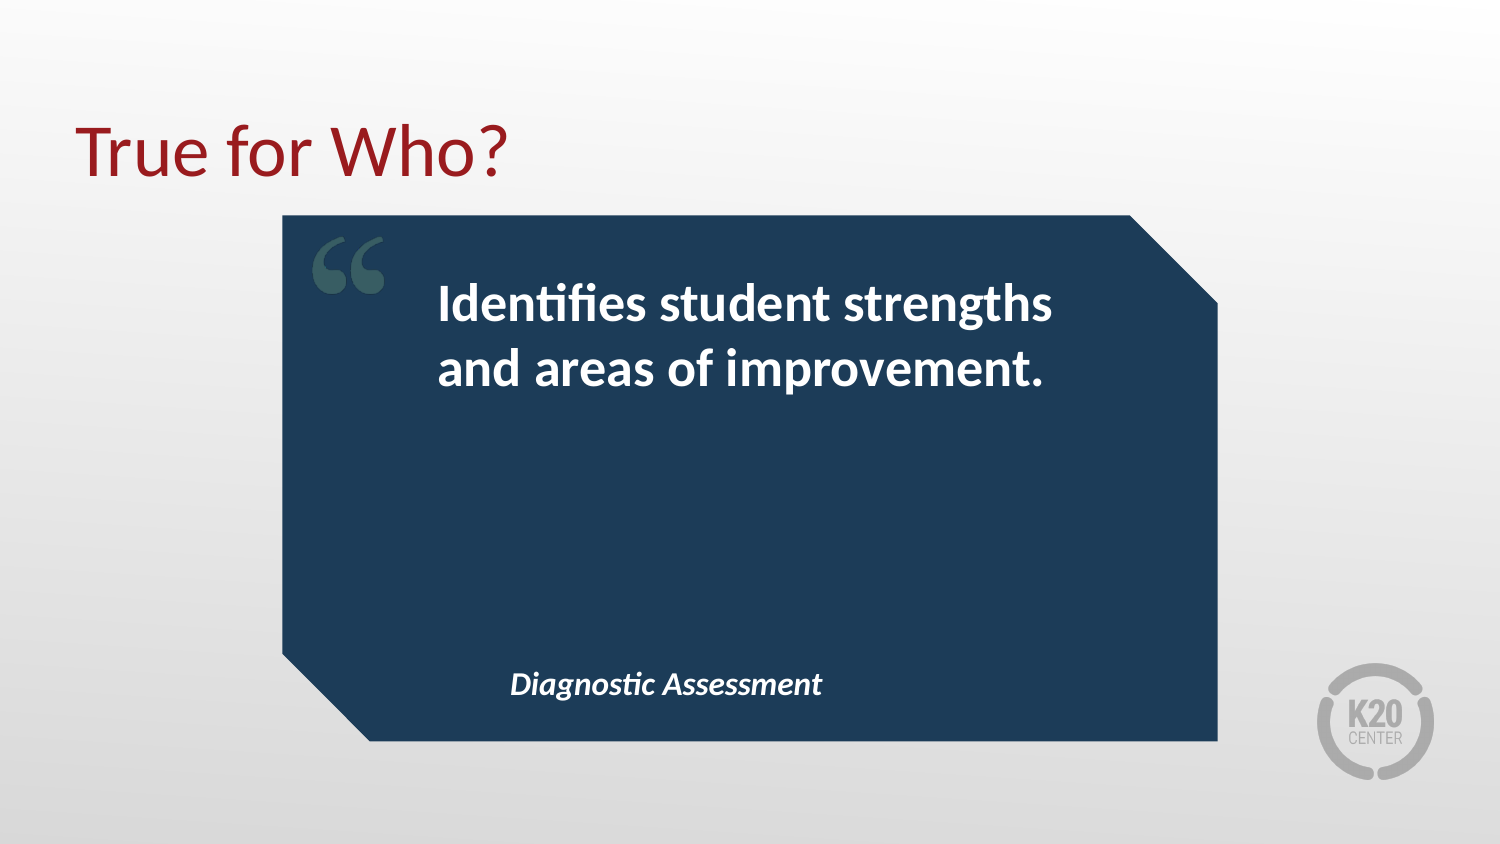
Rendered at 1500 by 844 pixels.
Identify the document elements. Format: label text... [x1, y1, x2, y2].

picture [1300, 646, 1451, 797]
picture [299, 221, 405, 310]
title True for Who? [75, 50, 1425, 191]
list Identifies student strengths and areas of improvement. [422, 251, 1078, 642]
list Diagnostic Assessment [495, 646, 1005, 733]
